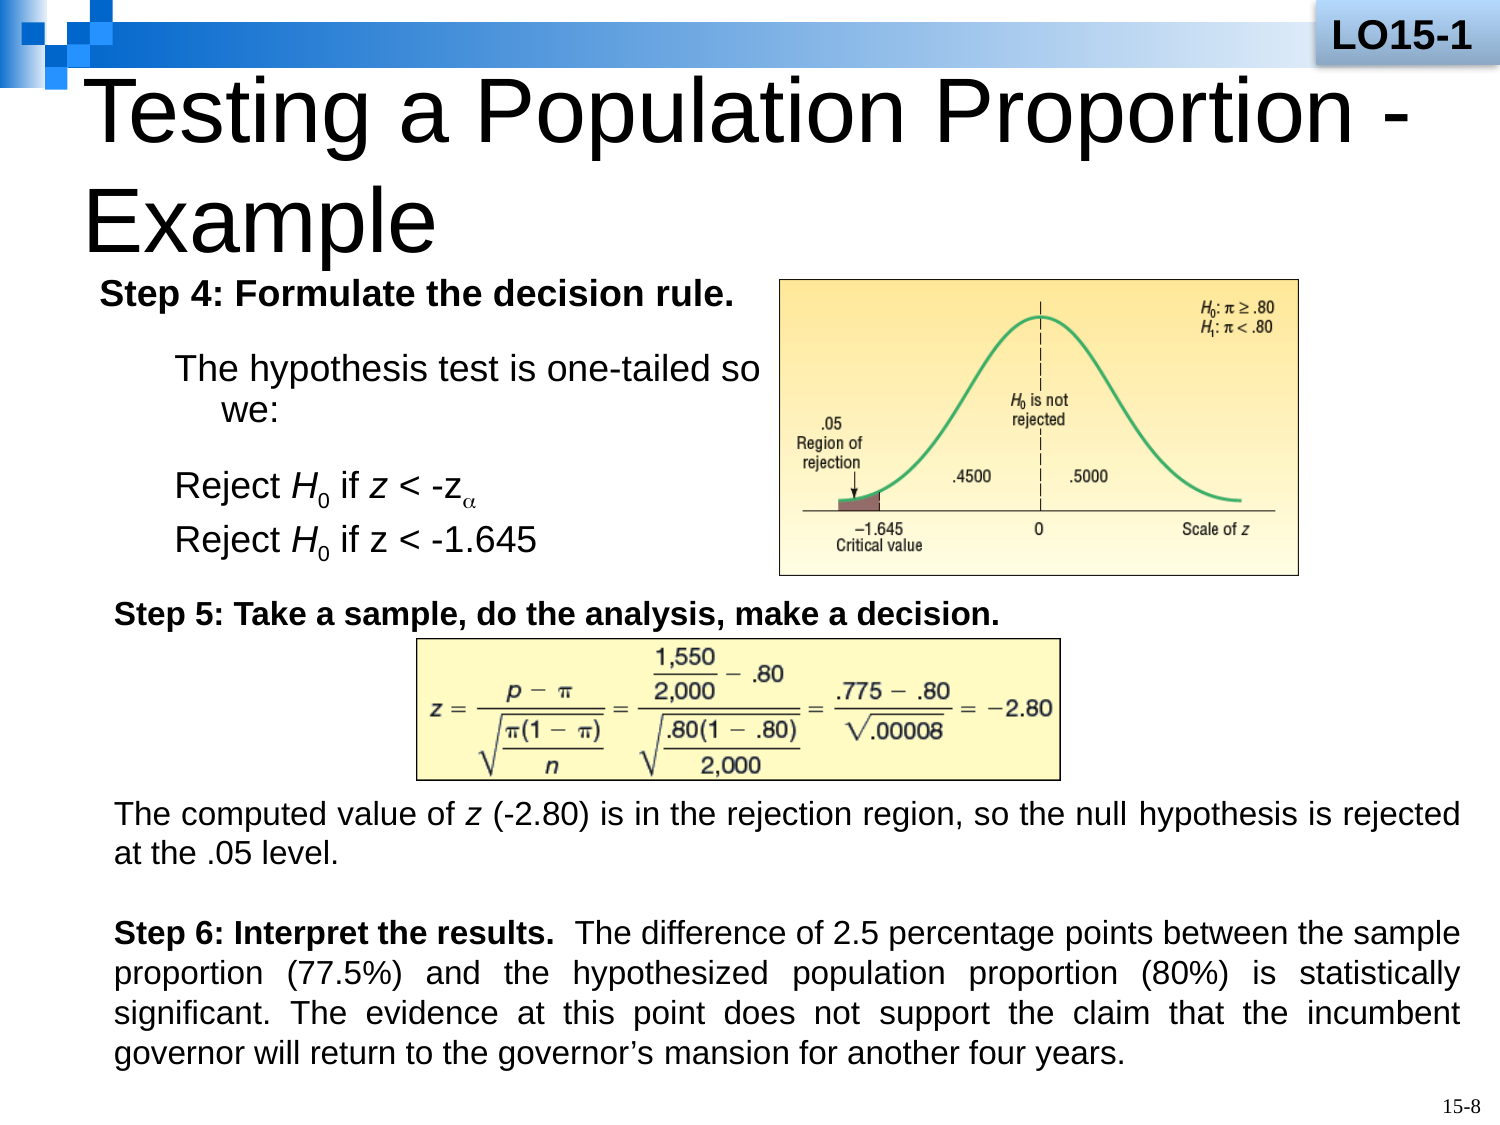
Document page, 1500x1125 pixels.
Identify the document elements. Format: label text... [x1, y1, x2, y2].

text_box LO15-1 [1316, 0, 1500, 65]
list Step 4: Formulate the decision rule. The hypothesis test is one-tailed so we: Reject H0 if z < -z Reject H0 if z < -1.645 [84, 270, 780, 556]
text_box Step 5: Take a sample, do the analysis, make a decision. The computed value of z (-2.80) is in the rejection region, so the null hypothesis is rejected at the .05 level. Step 6: Interpret the results. The difference of 2.5 percentage points between the sample proportion (77.5%) and the hypothesized population proportion (80%) is statistically significant. The evidence at this point does not support the claim that the incumbent governor will return to the governor’s mansion for another four years. [99, 584, 1477, 1079]
picture [779, 279, 1299, 576]
picture [416, 637, 1062, 781]
title Testing a Population Proportion - Example [66, 86, 1434, 237]
